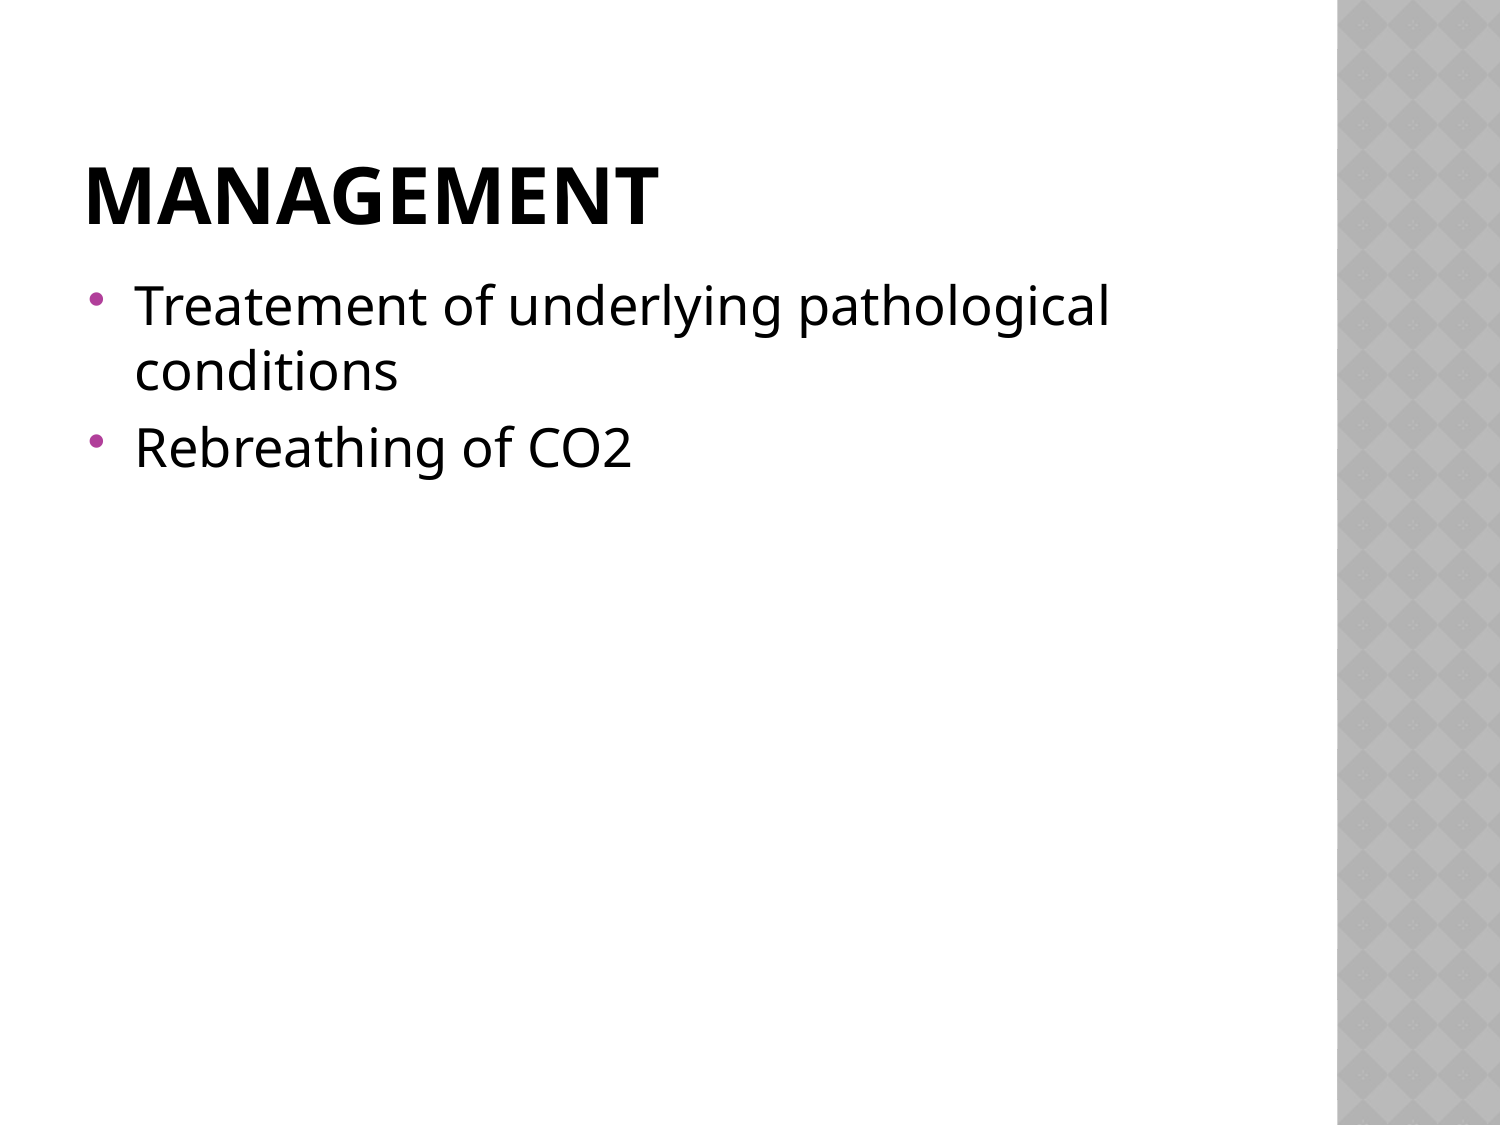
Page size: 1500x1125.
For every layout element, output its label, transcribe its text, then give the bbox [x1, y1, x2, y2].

list Treatement of underlying pathological conditions Rebreathing of CO2 [75, 264, 1263, 1059]
title management [75, 52, 1263, 240]
